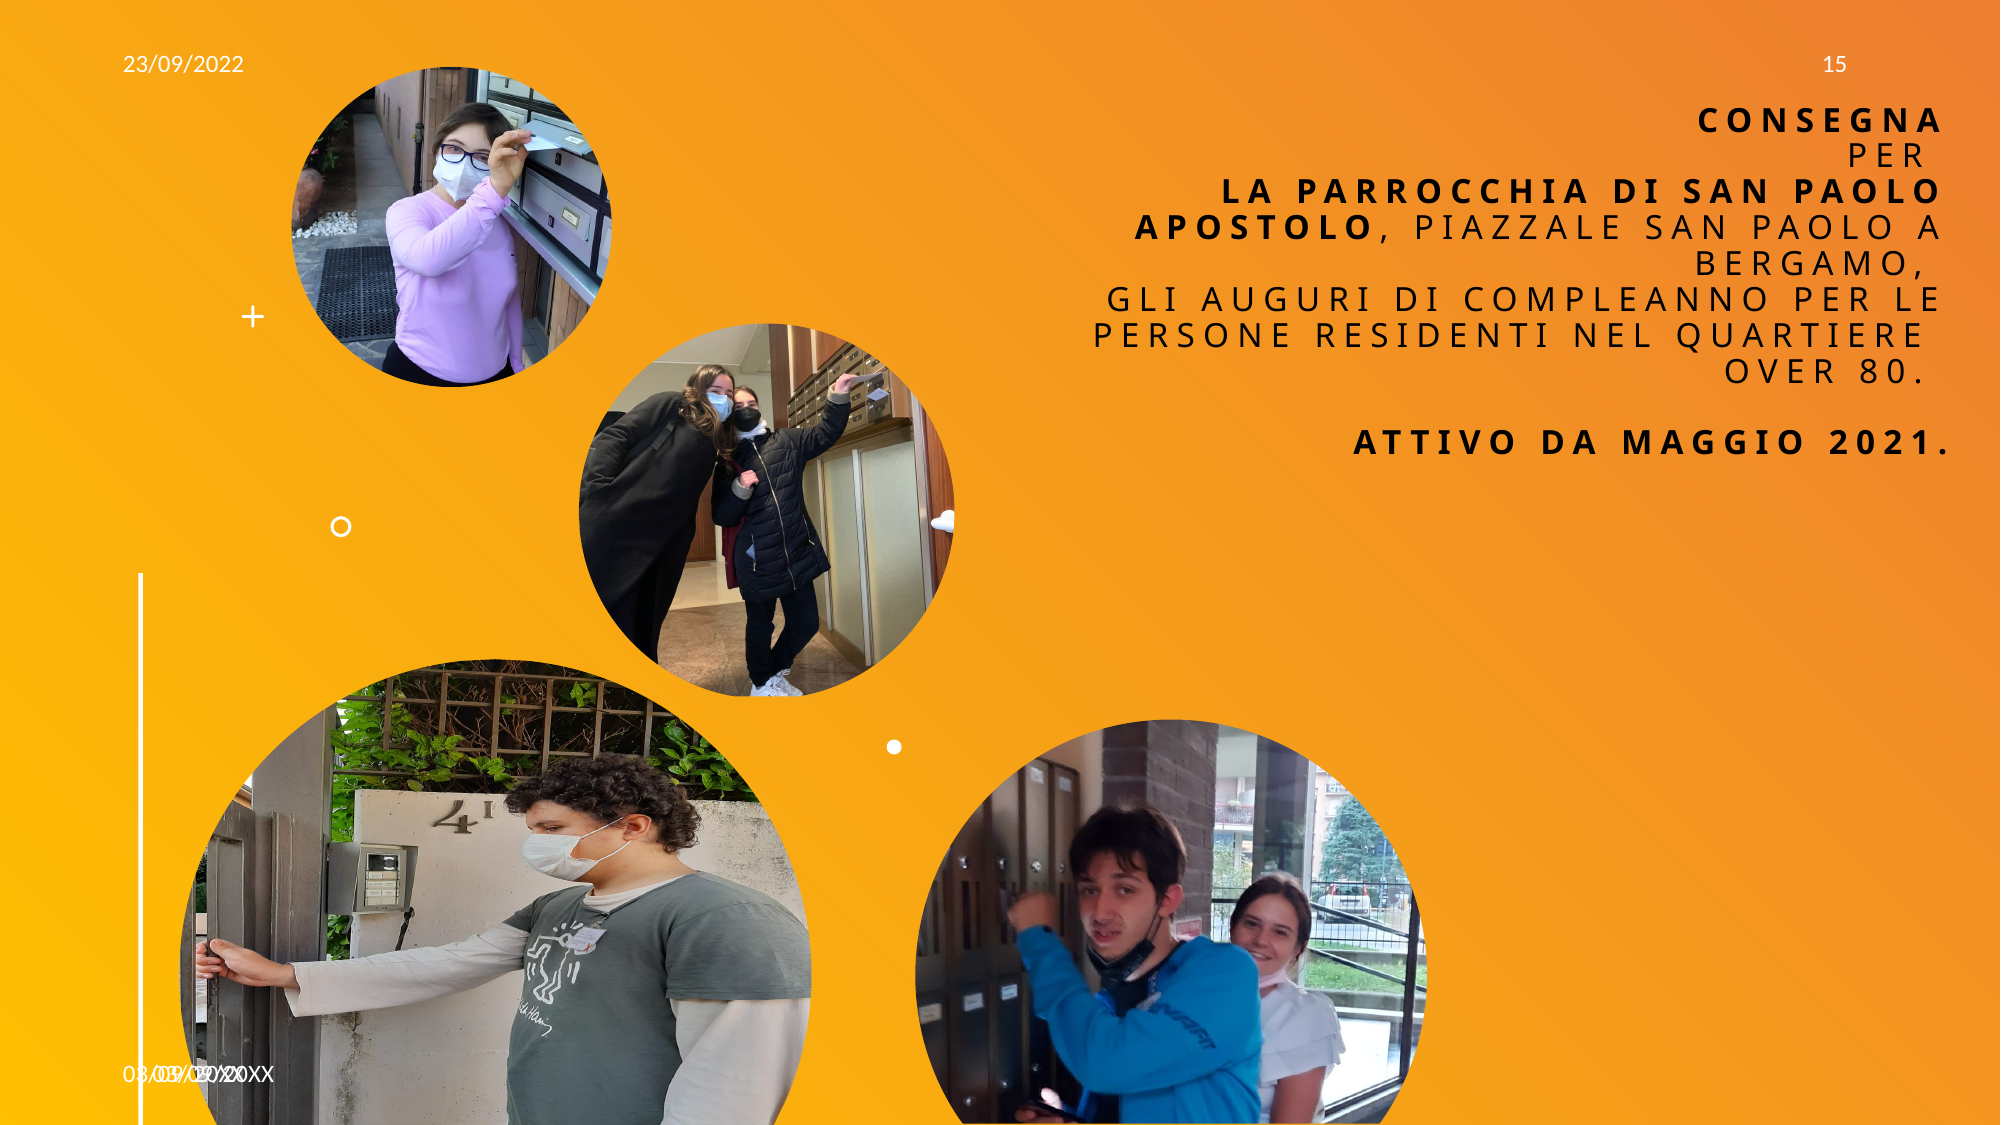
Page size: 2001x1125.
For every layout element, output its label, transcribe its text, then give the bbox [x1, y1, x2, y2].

slide_number 15 [1412, 33, 1863, 93]
picture [915, 719, 1427, 1124]
picture [179, 66, 955, 1125]
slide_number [108, 33, 558, 93]
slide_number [108, 1042, 179, 1103]
title Consegna per La Parrocchia di San Paolo Apostolo, Piazzale San Paolo a Bergamo, gli auguri di Compleanno per le persone residenti nel quartiere over 80. Attivo da maggio 2021. [945, 96, 1964, 470]
